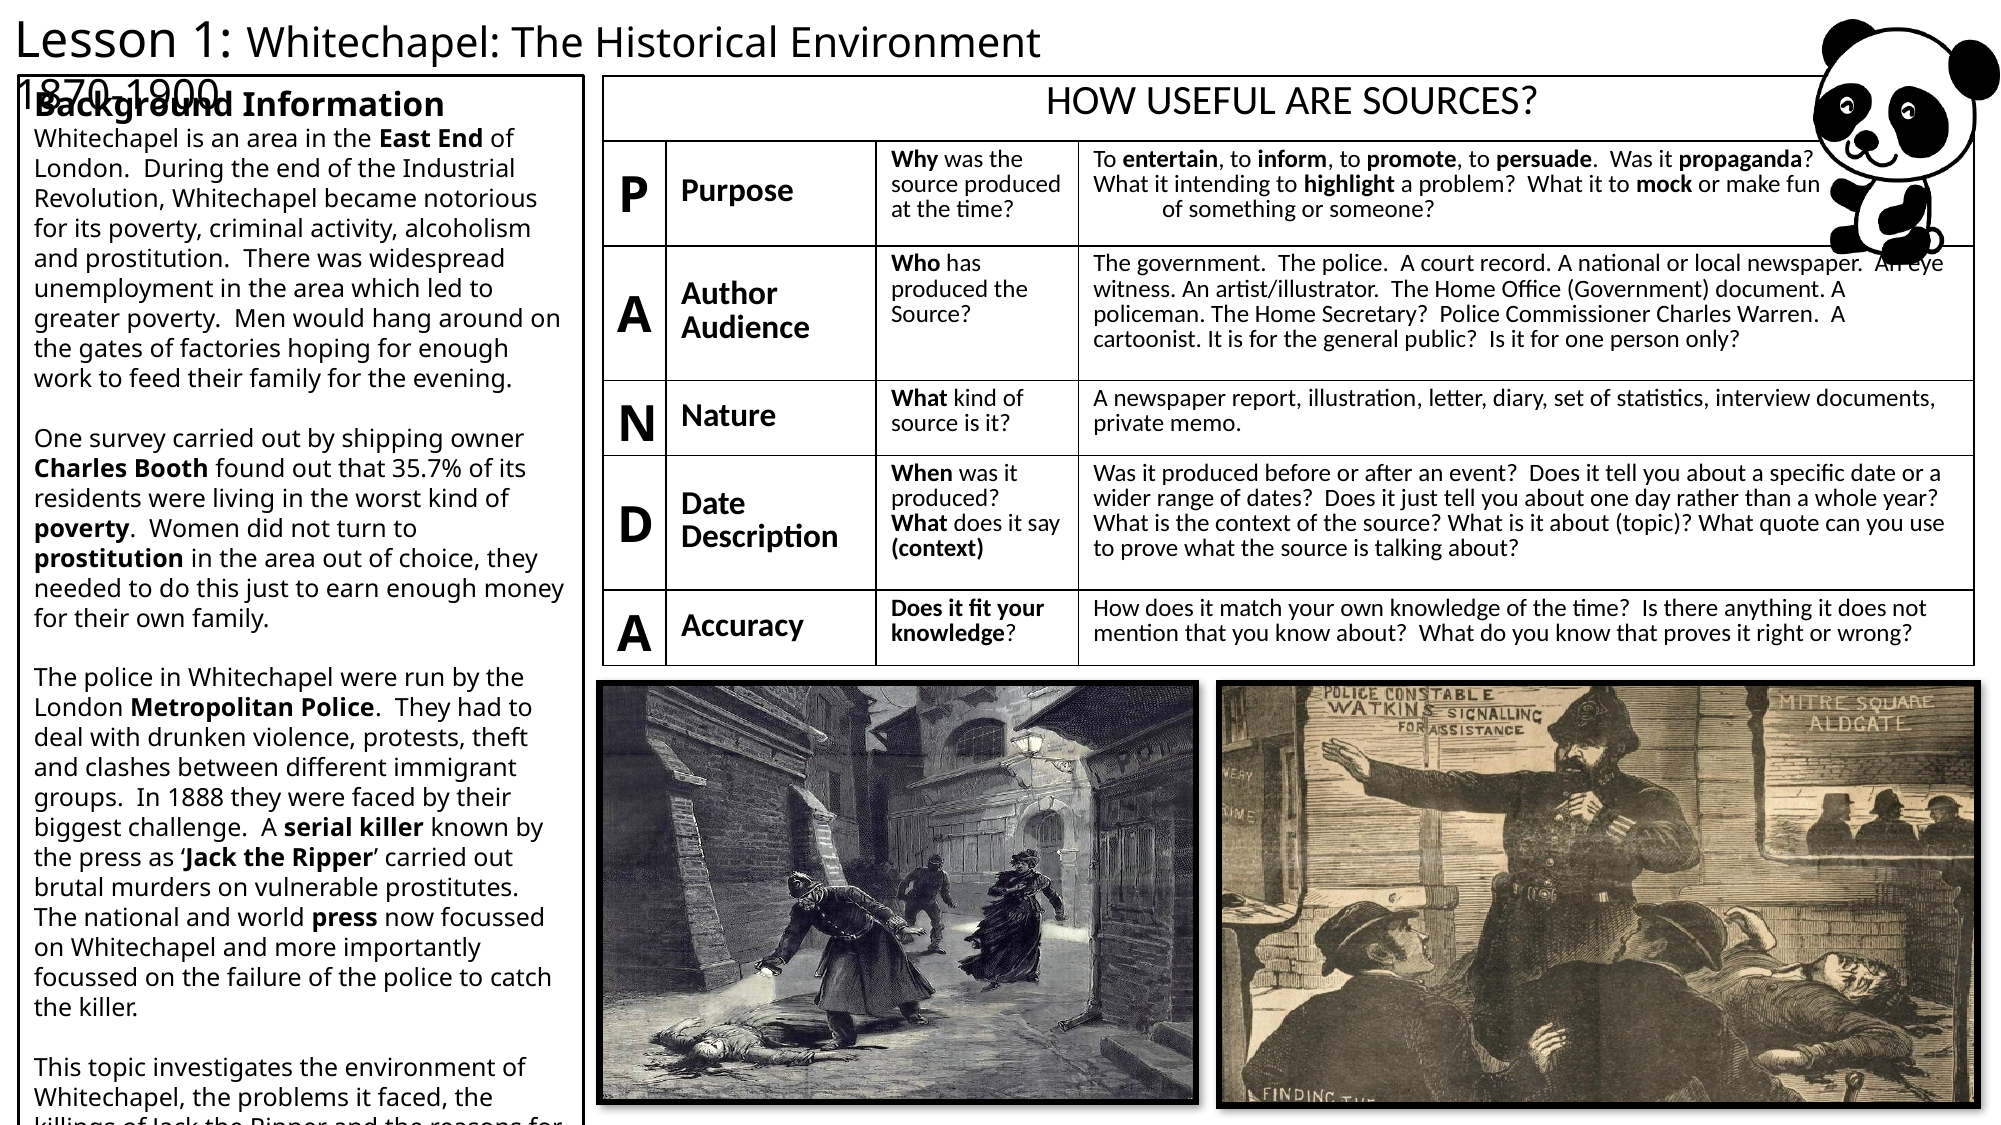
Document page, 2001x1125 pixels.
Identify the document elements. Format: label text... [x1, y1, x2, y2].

table_cell P [604, 142, 665, 245]
text_box Background Information Whitechapel is an area in the East End of London. During the end of the Industrial Revolution, Whitechapel became notorious for its poverty, criminal activity, alcoholism and prostitution. There was widespread unemployment in the area which led to greater poverty. Men would hang around on the gates of factories hoping for enough work to feed their family for the evening. One survey carried out by shipping owner Charles Booth found out that 35.7% of its residents were living in the worst kind of poverty. Women did not turn to prostitution in the area out of choice, they needed to do this just to earn enough money for their own family. The police in Whitechapel were run by the London Metropolitan Police. They had to deal with drunken violence, protests, theft and clashes between different immigrant groups. In 1888 they were faced by their biggest challenge. A serial killer known by the press as ‘Jack the Ripper’ carried out brutal murders on vulnerable prostitutes. The national and world press now focussed on Whitechapel and more importantly focussed on the failure of the police to catch the killer. This topic investigates the environment of Whitechapel, the problems it faced, the killings of Jack the Ripper and the reasons for the failure of the police to catch the killer. [18, 75, 584, 1125]
text_box Lesson 1: Whitechapel: The Historical Environment 1870-1900 [0, 0, 1123, 125]
picture [1221, 685, 1975, 1103]
table_cell The government. The police. A court record. A national or local newspaper. An eye witness. An artist/illustrator. The Home Office (Government) document. A policeman. The Home Secretary? Police Commissioner Charles Warren. A cartoonist. It is for the general public? Is it for one person only? [1079, 247, 1973, 380]
table_cell A [604, 591, 665, 665]
table_cell A newspaper report, illustration, letter, diary, set of statistics, interview documents, private memo. [1079, 381, 1973, 455]
table_cell N [604, 381, 665, 455]
table_header HOW USEFUL ARE SOURCES? [604, 77, 1813, 140]
picture [602, 685, 1193, 1099]
table_cell Was it produced before or after an event? Does it tell you about a specific date or a wider range of dates? Does it just tell you about one day rather than a whole year? What is the context of the source? What is it about (topic)? What quote can you use to prove what the source is talking about? [1079, 456, 1973, 589]
table_cell To entertain, to inform, to promote, to persuade. Was it propaganda? What it intending to highlight a problem? What it to mock or make fun of something or someone? [1079, 142, 1813, 245]
table_cell Nature [667, 381, 875, 455]
picture [1813, 19, 2000, 265]
table_cell What kind of source is it? [877, 381, 1078, 455]
table_cell D [604, 456, 665, 589]
table_cell Purpose [667, 142, 875, 245]
table_cell When was it produced? What does it say (context) [877, 456, 1078, 589]
table_cell Who has produced the Source? [877, 247, 1078, 380]
table_cell Author Audience [667, 247, 875, 380]
table_cell A [604, 247, 665, 380]
table_cell Why was the source produced at the time? [877, 142, 1078, 245]
table_cell Does it fit your knowledge? [877, 591, 1078, 665]
table_cell How does it match your own knowledge of the time? Is there anything it does not mention that you know about? What do you know that proves it right or wrong? [1079, 591, 1973, 665]
table_cell Accuracy [667, 591, 875, 665]
table_cell Date Description [667, 456, 875, 589]
